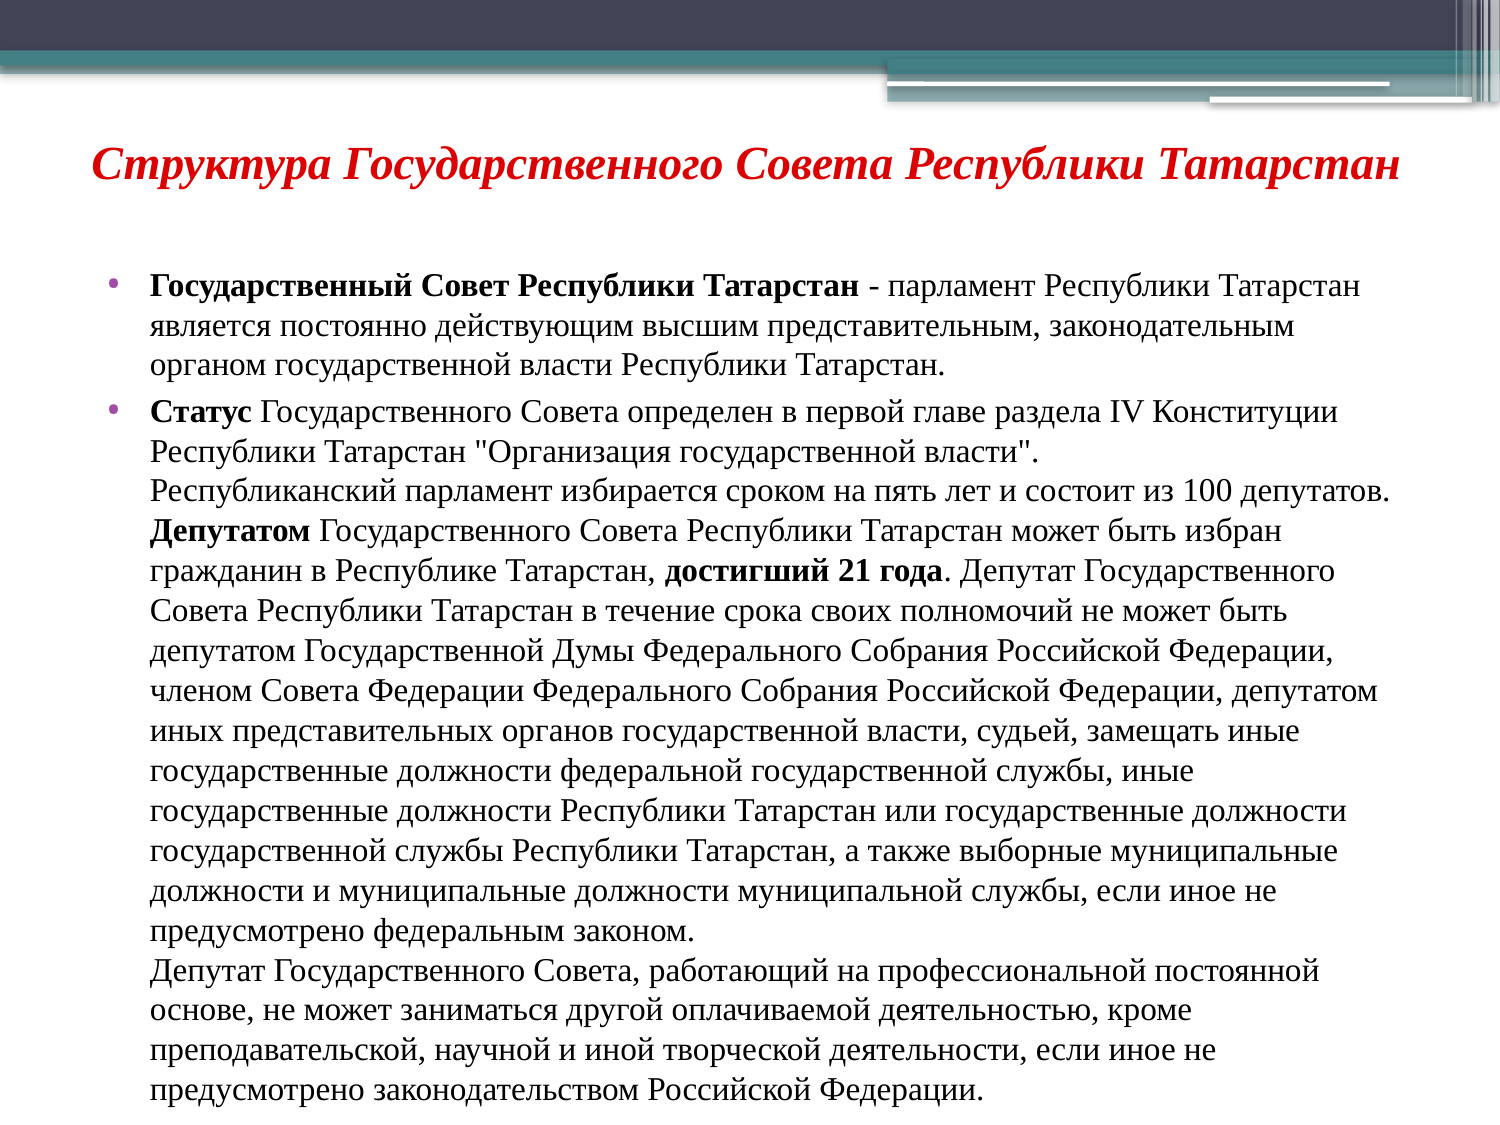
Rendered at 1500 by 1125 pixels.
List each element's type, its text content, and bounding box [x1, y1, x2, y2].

list Государственный Совет Республики Татарстан - парламент Республики Татарстан является постоянно действующим высшим представительным, законодательным органом государственной власти Республики Татарстан. Статус Государственного Совета определен в первой главе раздела IV Конституции Республики Татарстан "Организация государственной власти". Республиканский парламент избирается сроком на пять лет и состоит из 100 депутатов. Депутатом Государственного Совета Республики Татарстан может быть избран гражданин в Республике Татарстан, достигший 21 года. Депутат Государственного Совета Республики Татарстан в течение срока своих полномочий не может быть депутатом Государственной Думы Федерального Собрания Российской Федерации, членом Совета Федерации Федерального Собрания Российской Федерации, депутатом иных представительных органов государственной власти, судьей, замещать иные государственные должности федеральной государственной службы, иные государственные должности Республики Татарстан или государственные должности государственной службы Республики Татарстан, а также выборные муниципальные должности и муниципальные должности муниципальной службы, если иное не предусмотрено федеральным законом. Депутат Государственного Совета, работающий на профессиональной постоянной основе, не может заниматься другой оплачиваемой деятельностью, кроме преподавательской, научной и иной творческой деятельности, если иное не предусмотрено законодательством Российской Федерации. [75, 255, 1425, 1079]
title Структура Государственного Совета Республики Татарстан [76, 101, 1427, 277]
